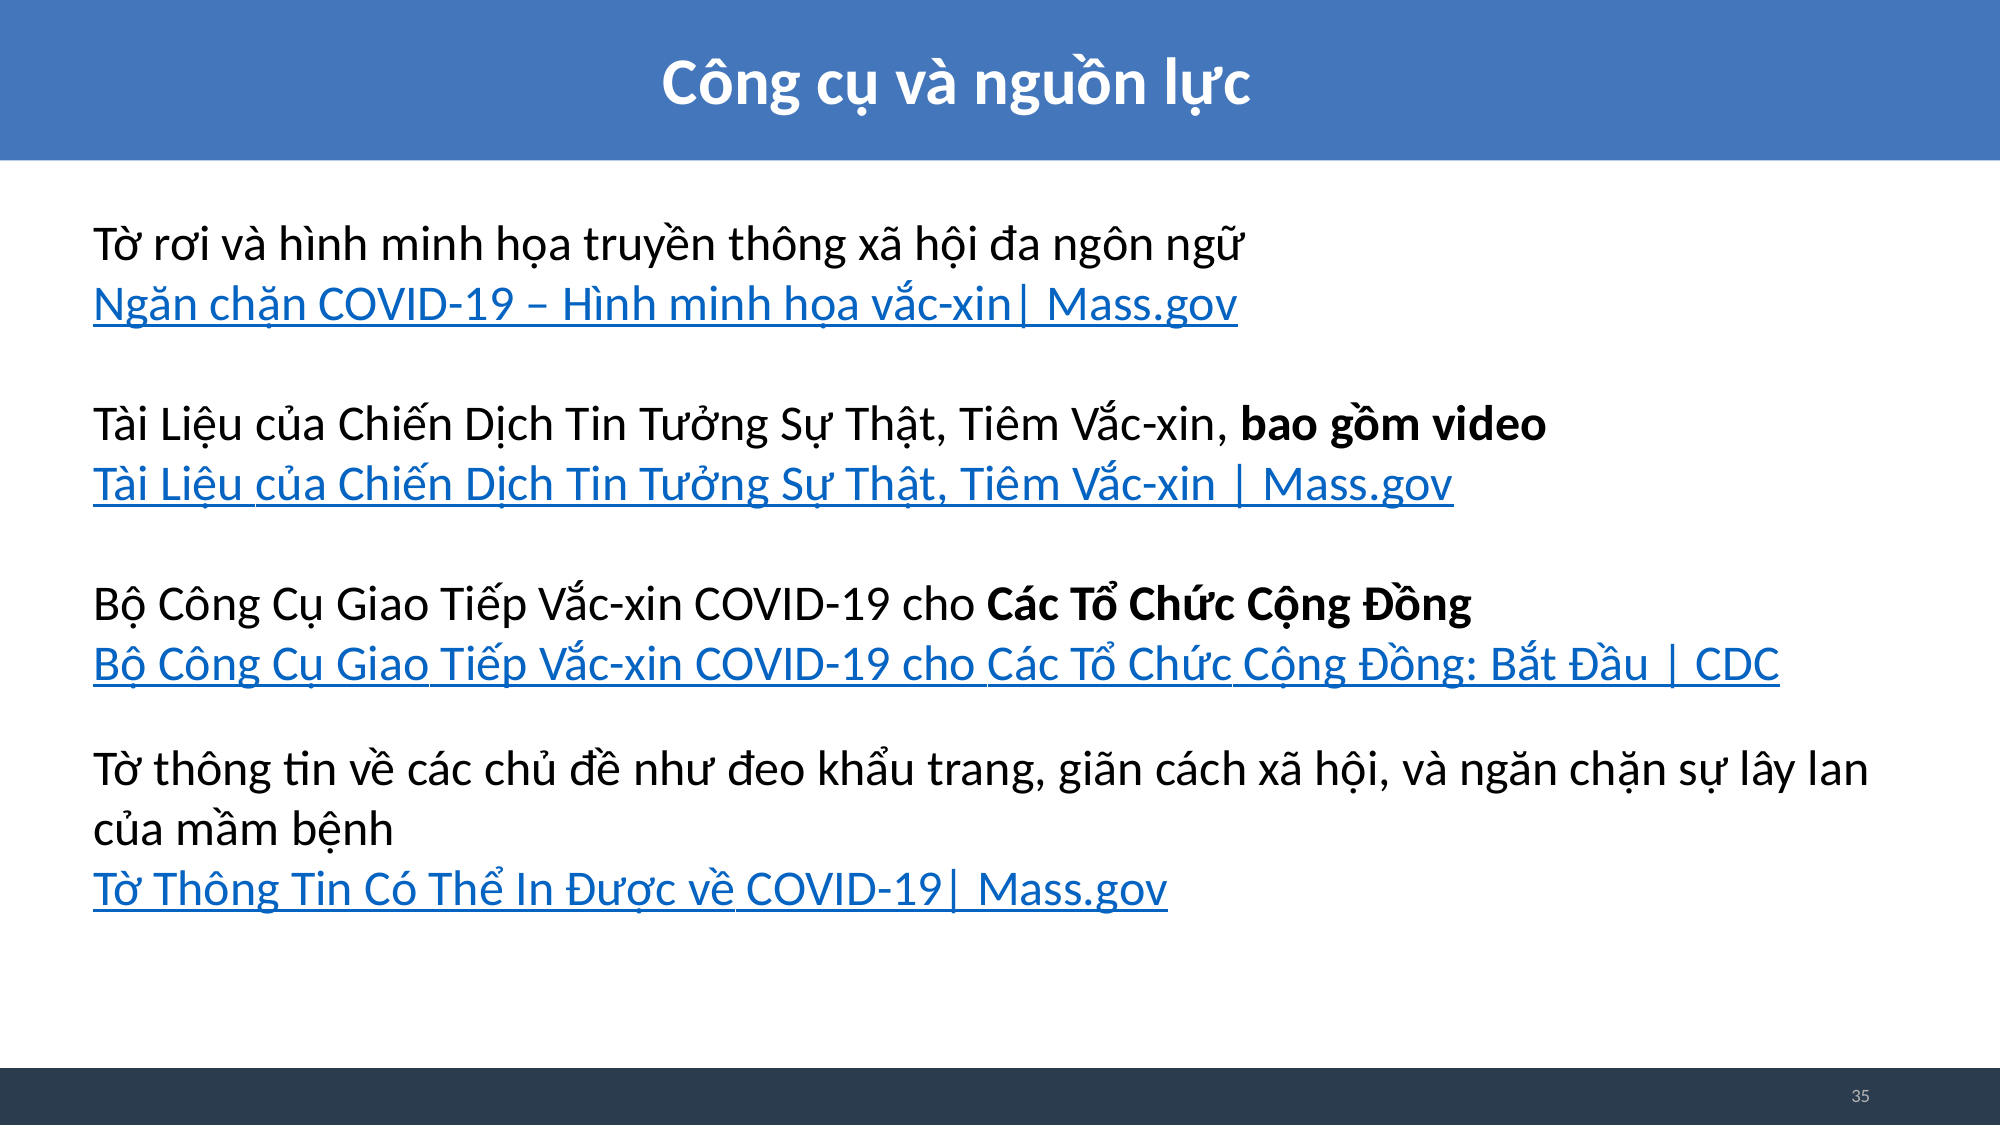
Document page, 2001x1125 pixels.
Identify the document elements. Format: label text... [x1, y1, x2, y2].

text_box Tờ rơi và hình minh họa truyền thông xã hội đa ngôn ngữ Ngăn chặn COVID-19 – Hình minh họa vắc-xin| Mass.gov Tài Liệu của Chiến Dịch Tin Tưởng Sự Thật, Tiêm Vắc-xin, bao gồm video Tài Liệu của Chiến Dịch Tin Tưởng Sự Thật, Tiêm Vắc-xin | Mass.gov Bộ Công Cụ Giao Tiếp Vắc-xin COVID-19 cho Các Tổ Chức Cộng Đồng Bộ Công Cụ Giao Tiếp Vắc-xin COVID-19 cho Các Tổ Chức Cộng Đồng: Bắt Đầu | CDC Tờ thông tin về các chủ đề như đeo khẩu trang, giãn cách xã hội, và ngăn chặn sự lây lan của mầm bệnh Tờ Thông Tin Có Thể In Được về COVID-19| Mass.gov [78, 203, 1942, 924]
slide_number 35 [1436, 1065, 1886, 1125]
text_box Công cụ và nguồn lực [29, 38, 1886, 119]
